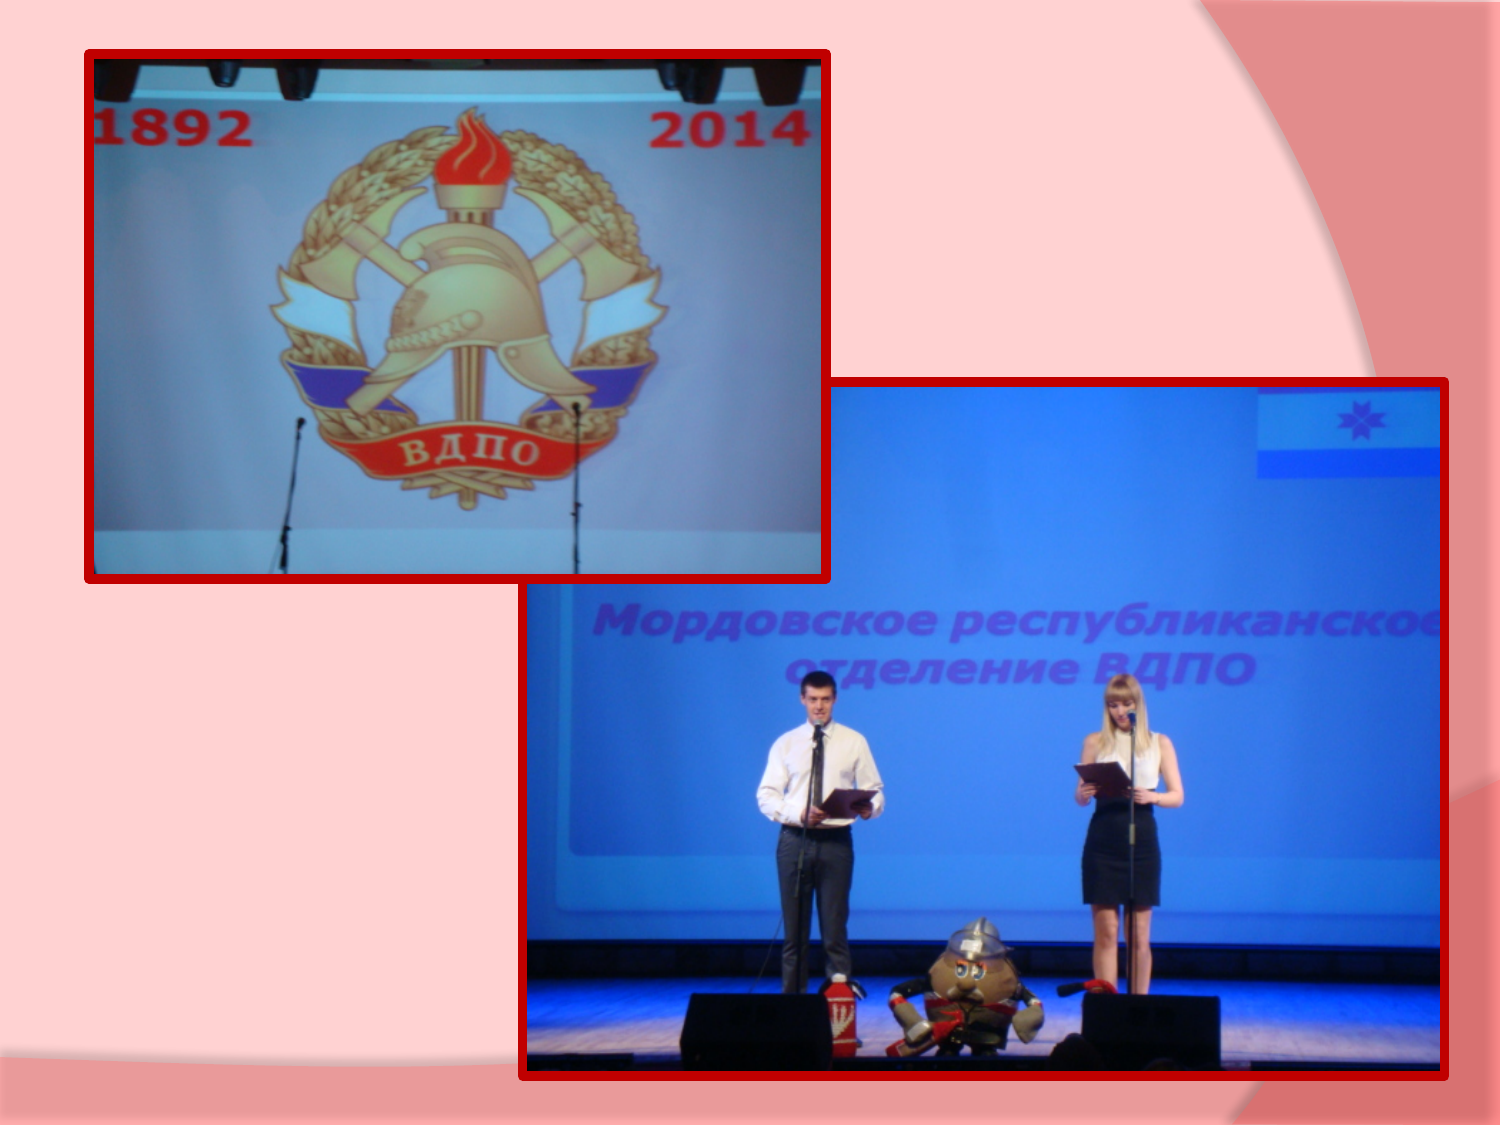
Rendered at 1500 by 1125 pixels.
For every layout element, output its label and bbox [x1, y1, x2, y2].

picture [93, 58, 822, 575]
picture [527, 386, 1441, 1072]
